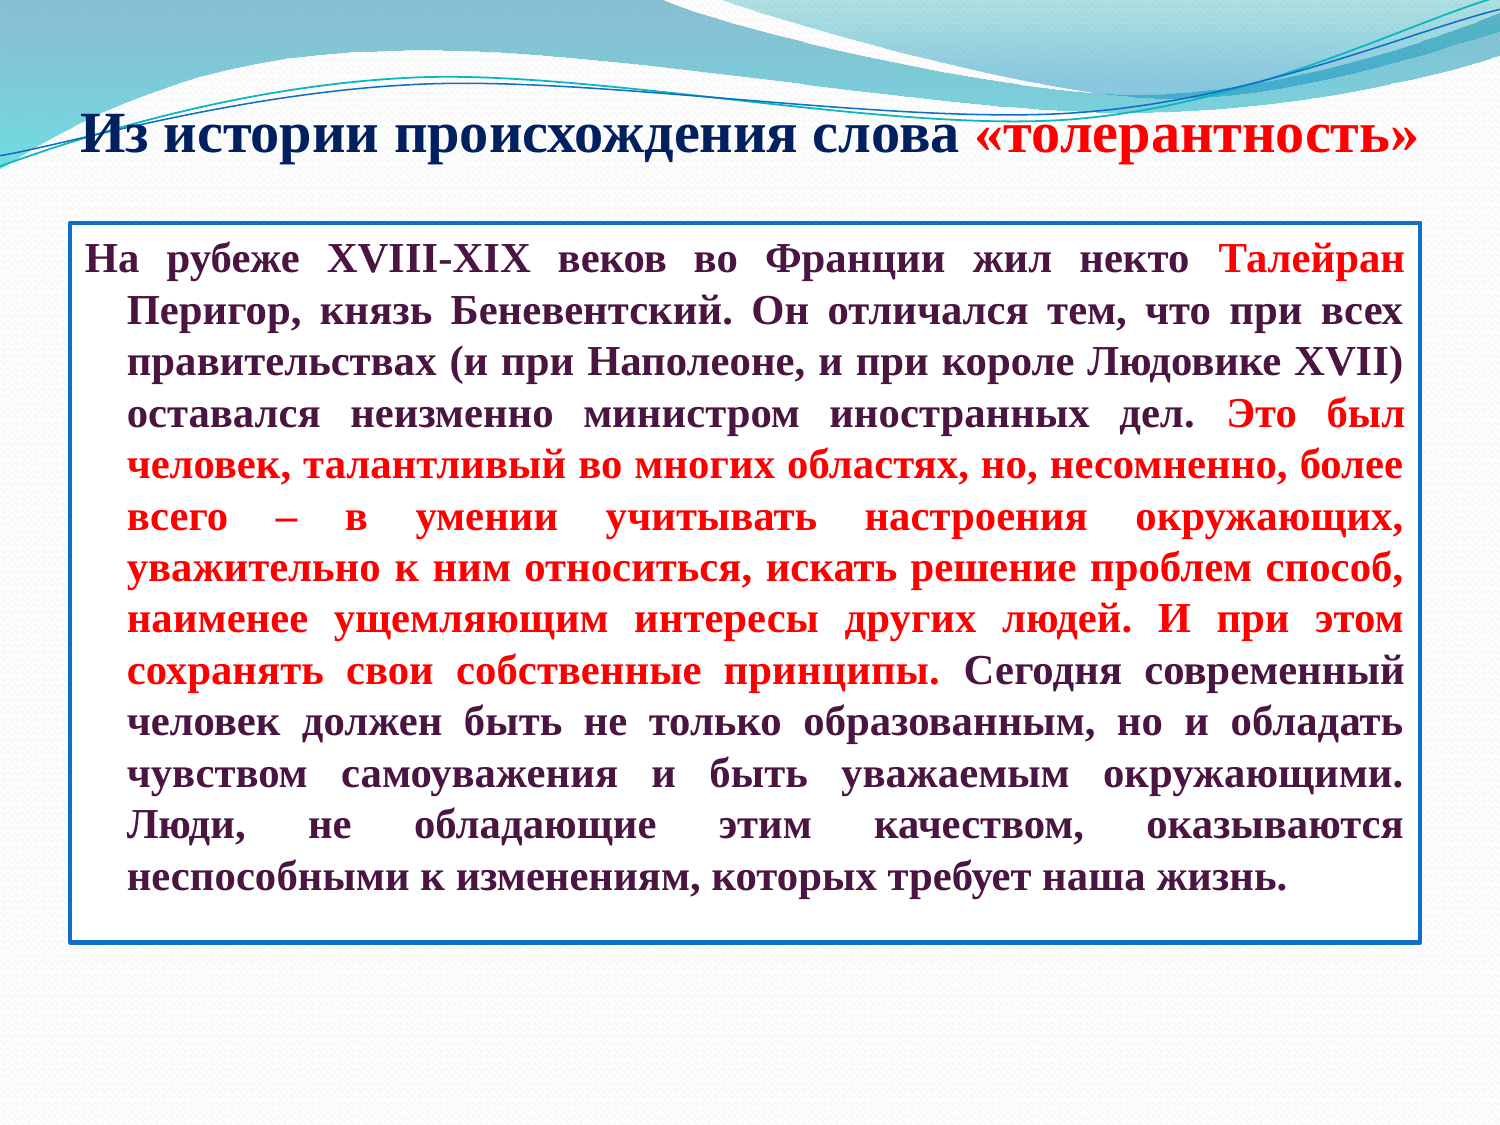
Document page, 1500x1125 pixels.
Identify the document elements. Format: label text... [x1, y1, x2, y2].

title Из истории происхождения слова «толерантность» [75, 58, 1425, 164]
list На рубеже XVIII-XIX веков во Франции жил некто Талейран Перигор, князь Беневентский. Он отличался тем, что при всех правительствах (и при Наполеоне, и при короле Людовике XVII) оставался неизменно министром иностранных дел. Это был человек, талантливый во многих областях, но, несомненно, более всего – в умении учитывать настроения окружающих, уважительно к ним относиться, искать решение проблем способ, наименее ущемляющим интересы других людей. И при этом сохранять свои собственные принципы. Сегодня современный человек должен быть не только образованным, но и обладать чувством самоуважения и быть уважаемым окружающими. Люди, не обладающие этим качеством, оказываются неспособными к изменениям, которых требует наша жизнь. [68, 221, 1422, 945]
